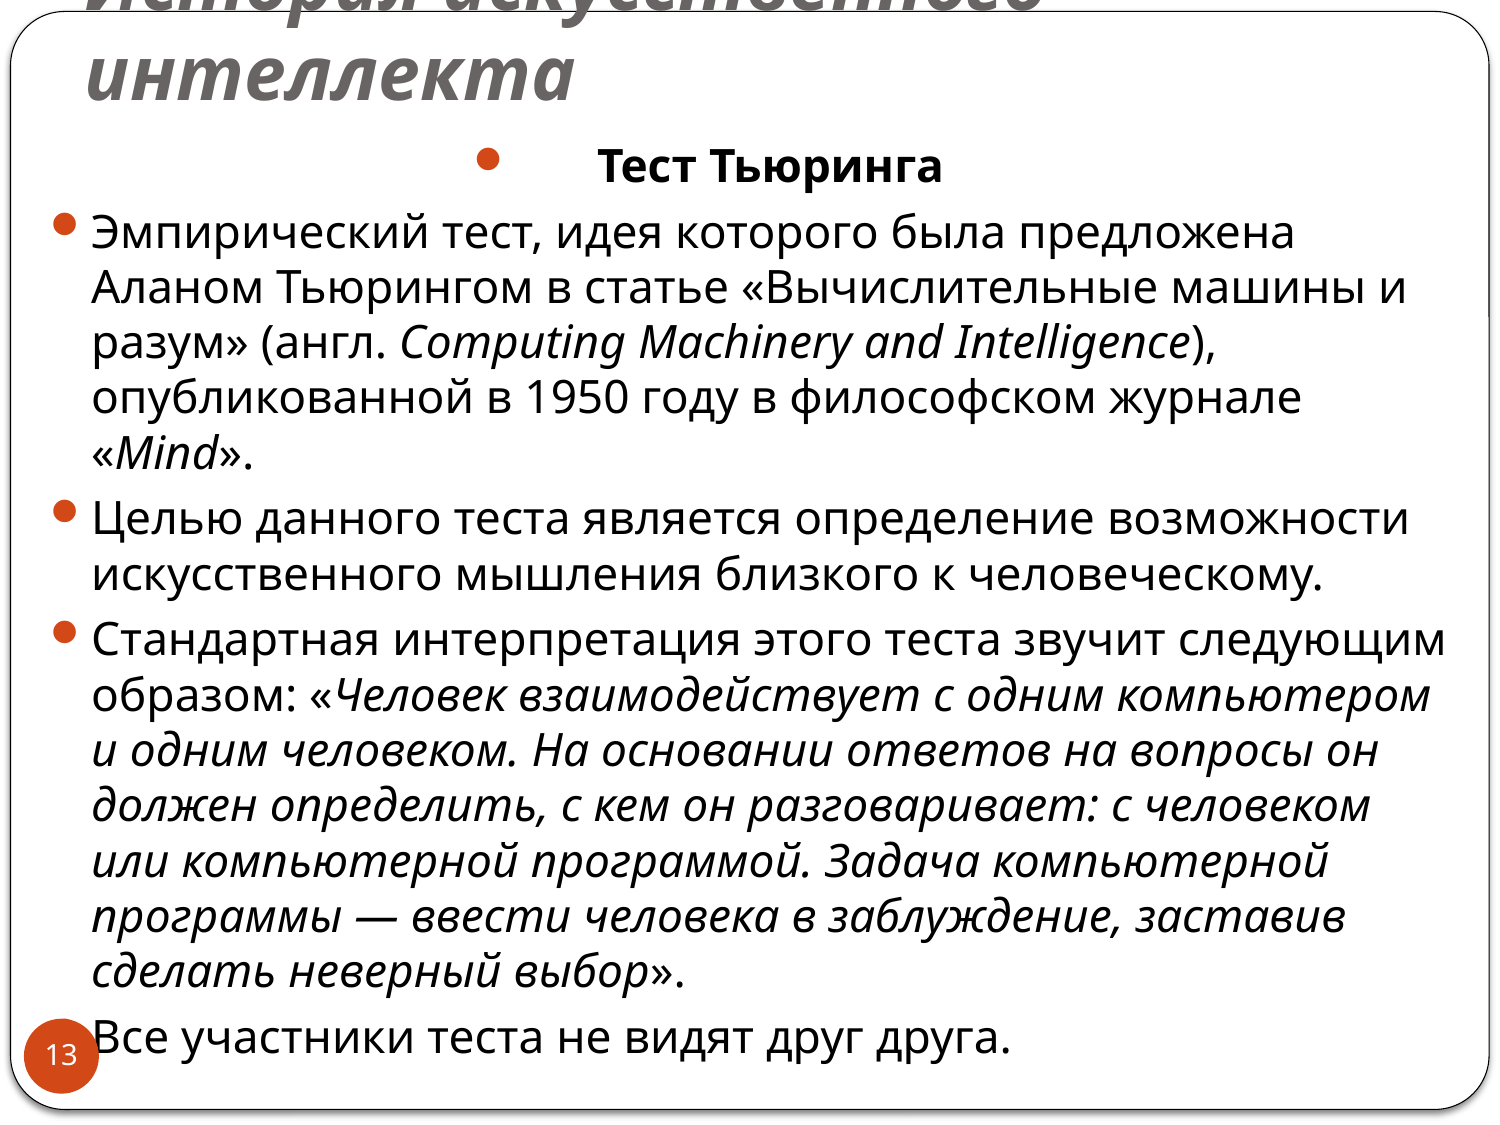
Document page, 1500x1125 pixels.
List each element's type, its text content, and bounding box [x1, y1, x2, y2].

title История искусственного интеллекта [70, 35, 1421, 128]
list Тест Тьюринга Эмпирический тест, идея которого была предложена Аланом Тьюрингом в статье «Вычислительные машины и разум» (англ. Computing Machinery and Intelligence), опубликованной в 1950 году в философском журнале «Mind». Целью данного теста является определение возможности искусственного мышления близкого к человеческому. Стандартная интерпретация этого теста звучит следующим образом: «Человек взаимодействует с одним компьютером и одним человеком. На основании ответов на вопросы он должен определить, с кем он разговаривает: с человеком или компьютерной программой. Задача компьютерной программы — ввести человека в заблуждение, заставив сделать неверный выбор». Все участники теста не видят друг друга. [35, 128, 1465, 1090]
slide_number 13 [23, 1018, 99, 1094]
